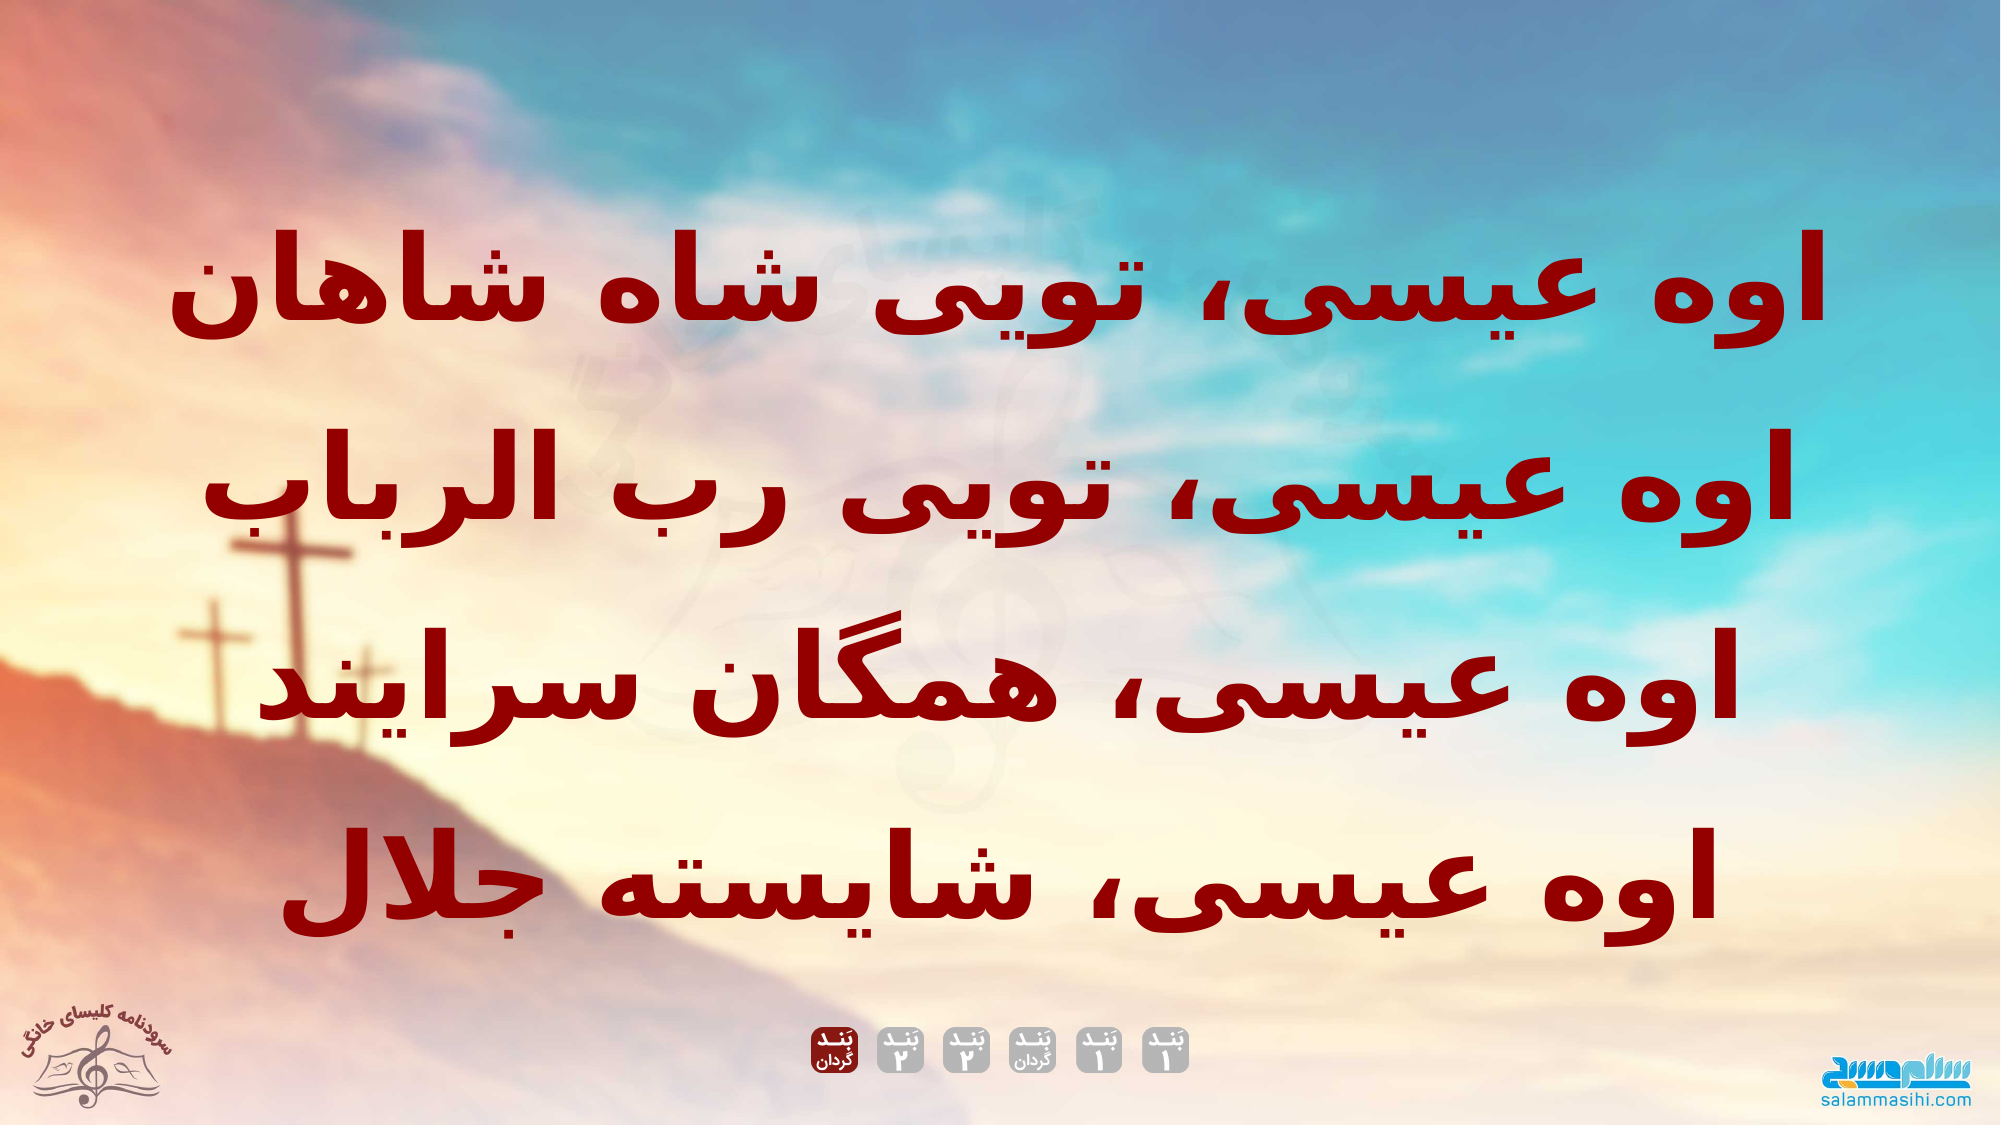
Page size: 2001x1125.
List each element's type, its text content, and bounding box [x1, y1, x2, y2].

picture [0, 0, 2001, 1125]
title اوه عیسی، تویی شاه شاهان اوه عیسی، تویی رب الرباب اوه عیسی، همگان سرایند اوه عیسی، شایسته جلال [137, 59, 1863, 1027]
